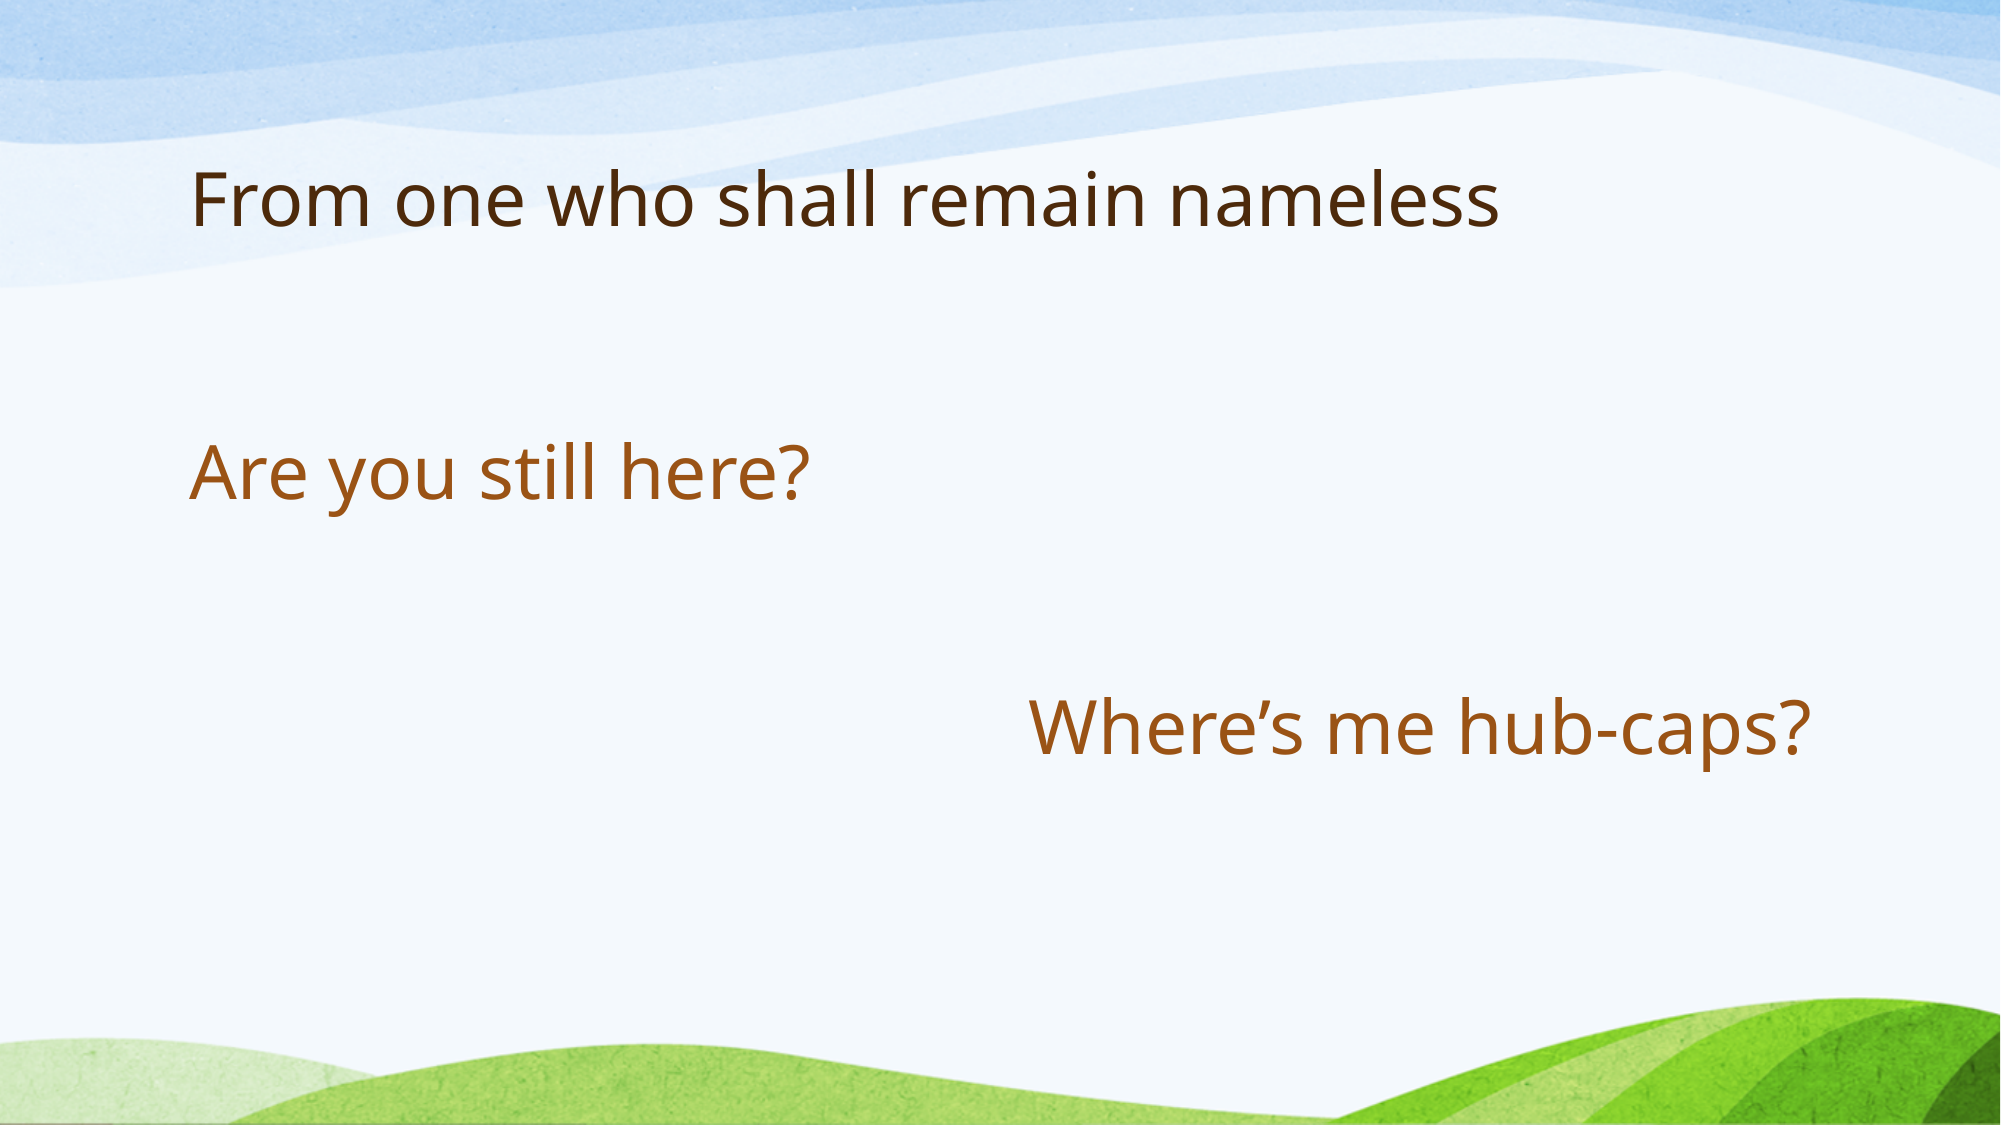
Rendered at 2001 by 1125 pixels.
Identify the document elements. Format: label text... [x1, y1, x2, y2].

text_box [248, 772, 1874, 1055]
title From one who shall remain nameless [174, 50, 1825, 250]
picture [0, 0, 2001, 1125]
list Are you still here? Where’s me hub-caps? [174, 289, 1828, 862]
